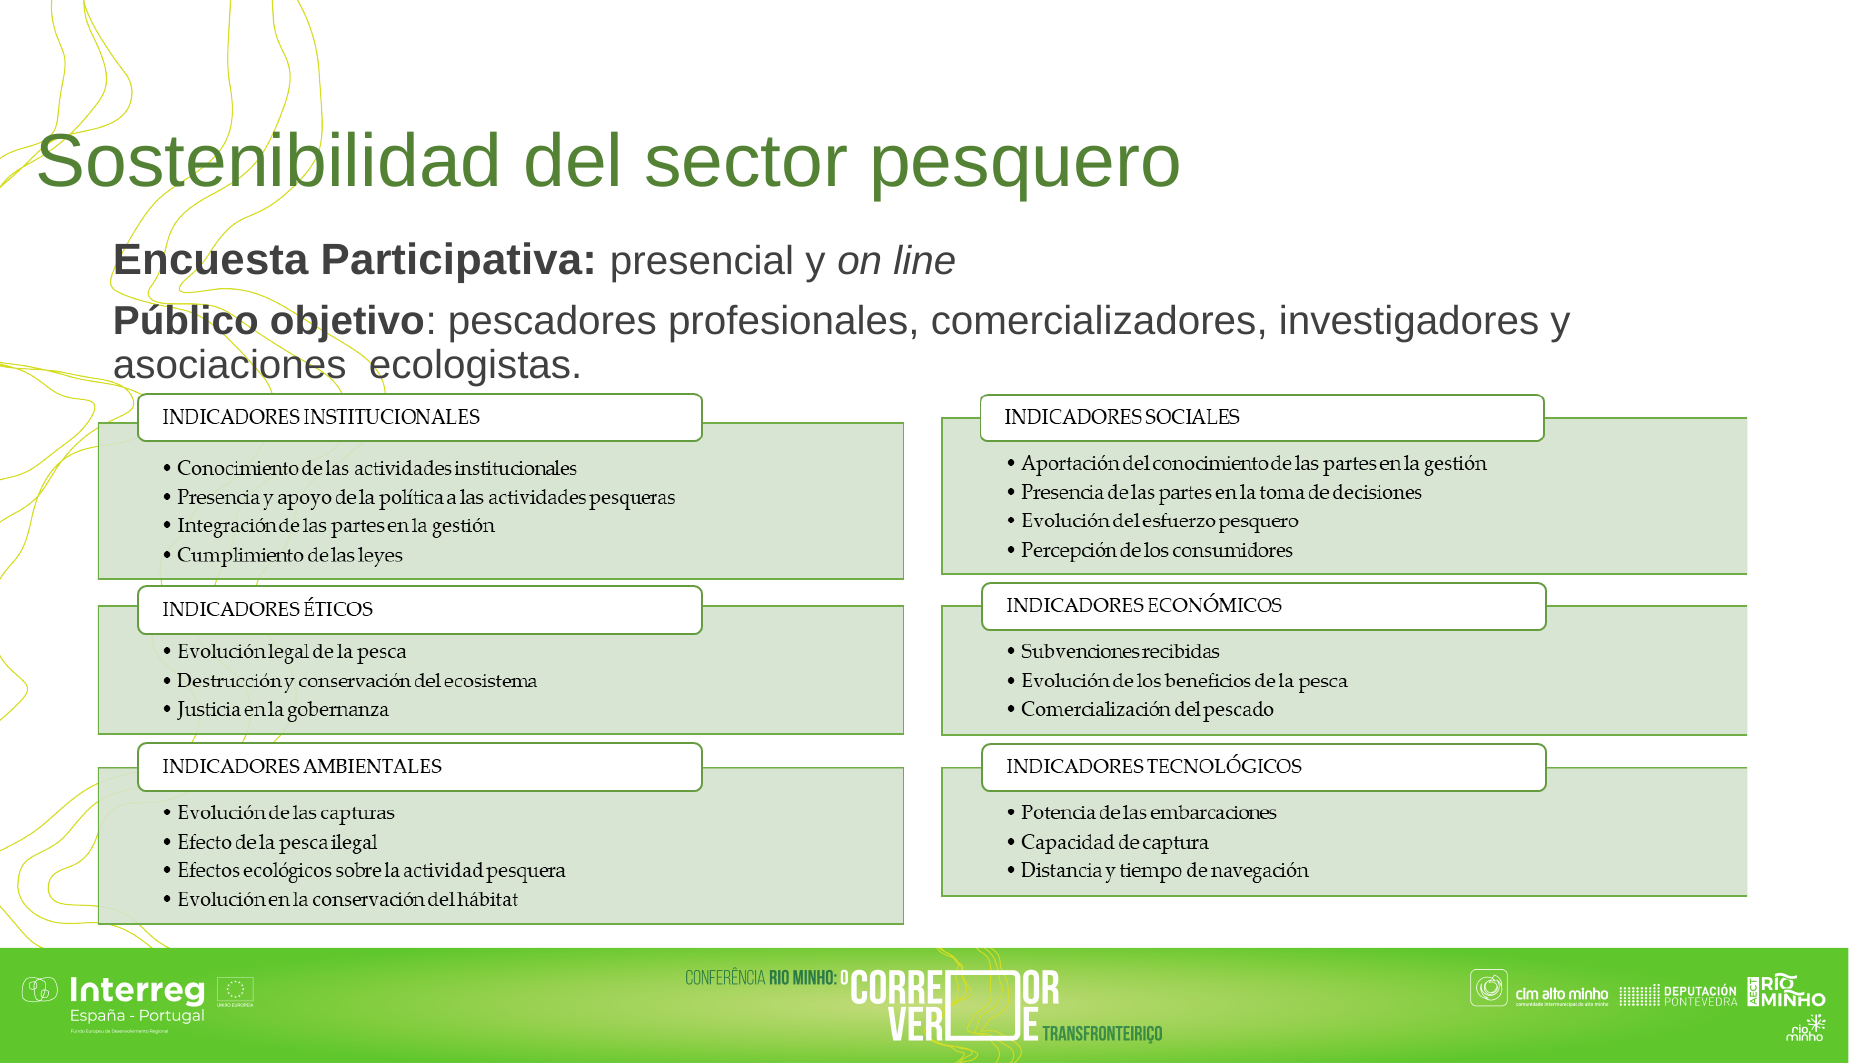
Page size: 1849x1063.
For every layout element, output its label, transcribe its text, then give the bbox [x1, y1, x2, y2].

title Sostenibilidad del sector pesquero [20, 59, 1828, 265]
picture [0, 0, 1849, 1063]
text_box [97, 355, 1748, 934]
list Encuesta Participativa: presencial y on line Público objetivo: pescadores profesionales, comercializadores, investigadores y asociaciones ecologistas. [97, 228, 1748, 355]
